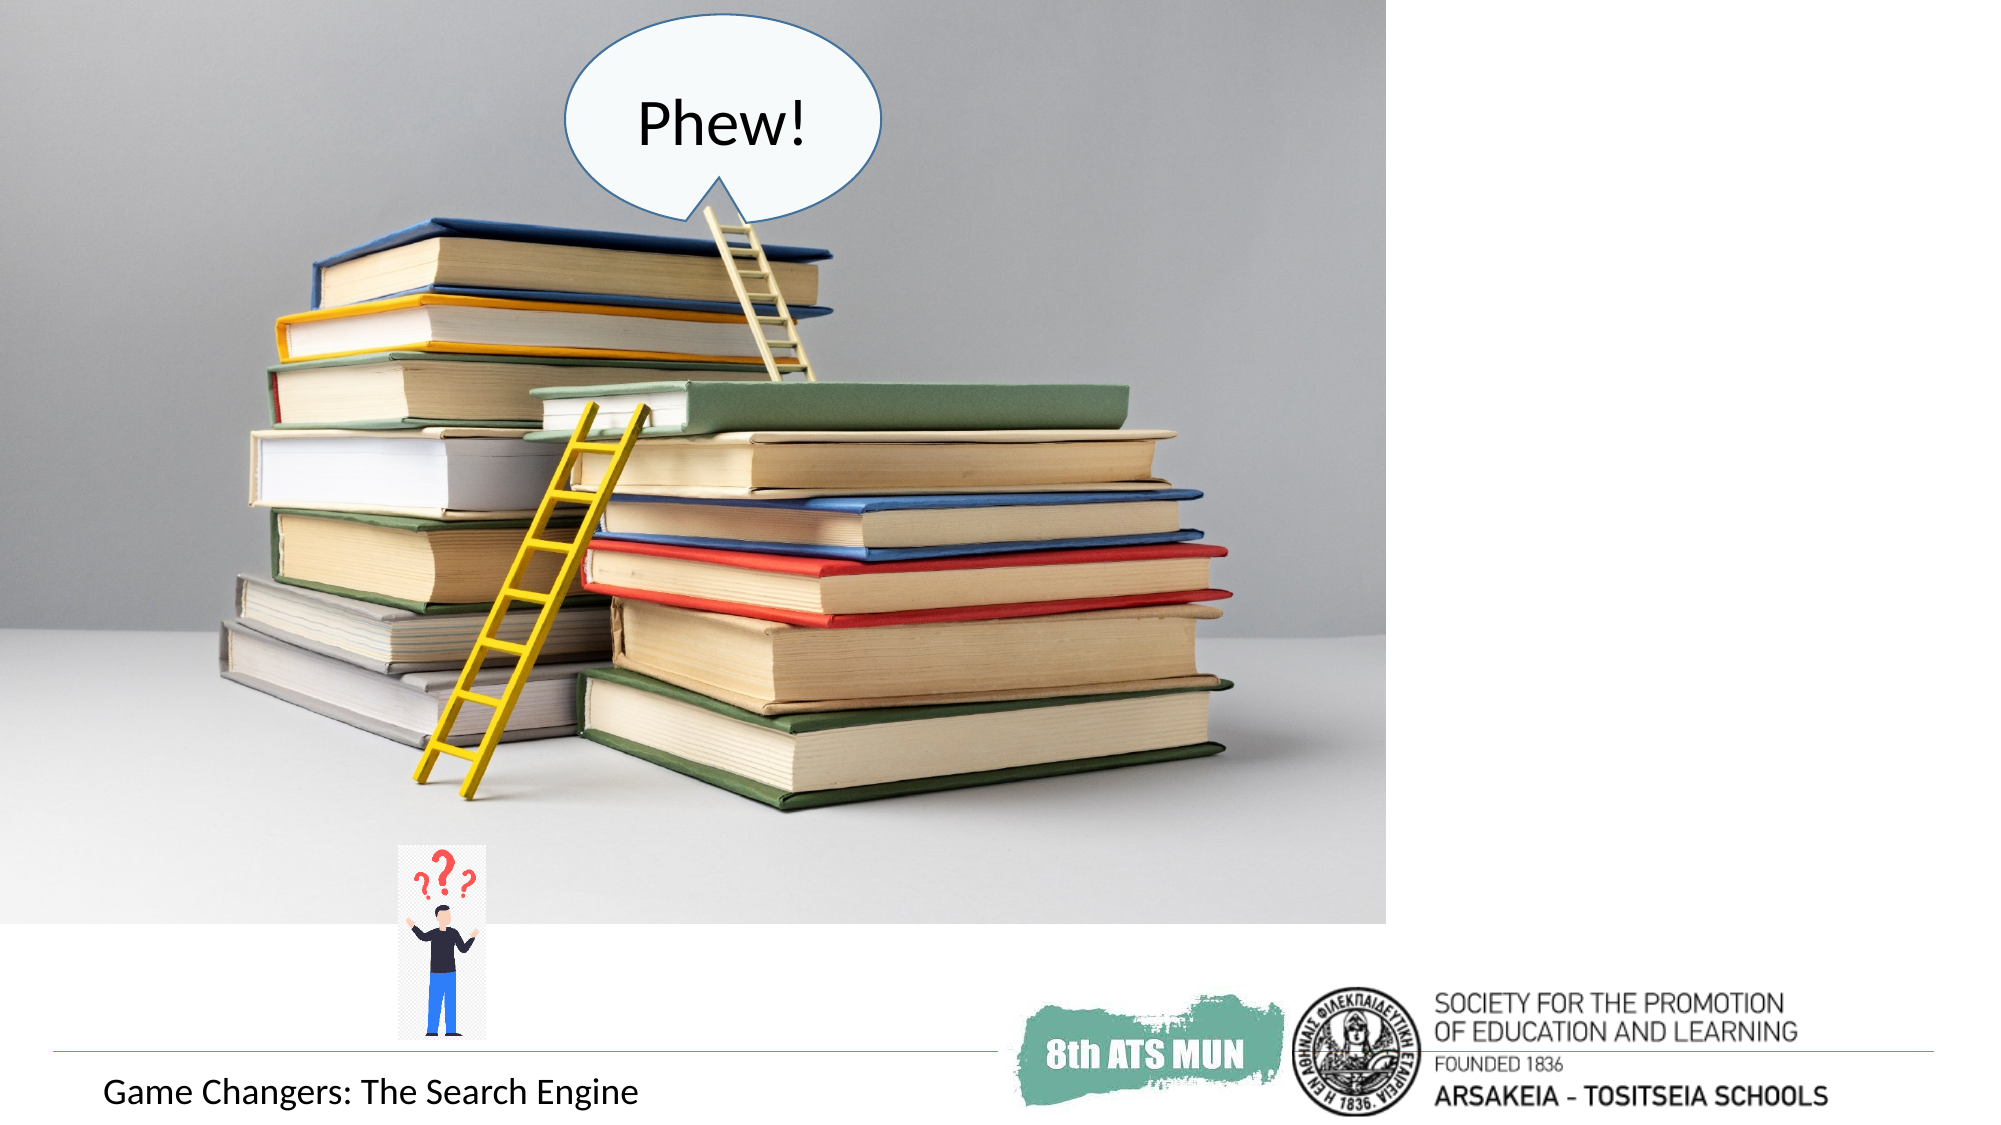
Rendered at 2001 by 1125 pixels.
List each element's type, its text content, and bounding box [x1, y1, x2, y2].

text_box Game Changers: The Search Engine [88, 1060, 998, 1120]
picture [998, 963, 1875, 1125]
picture [0, 0, 1386, 1040]
